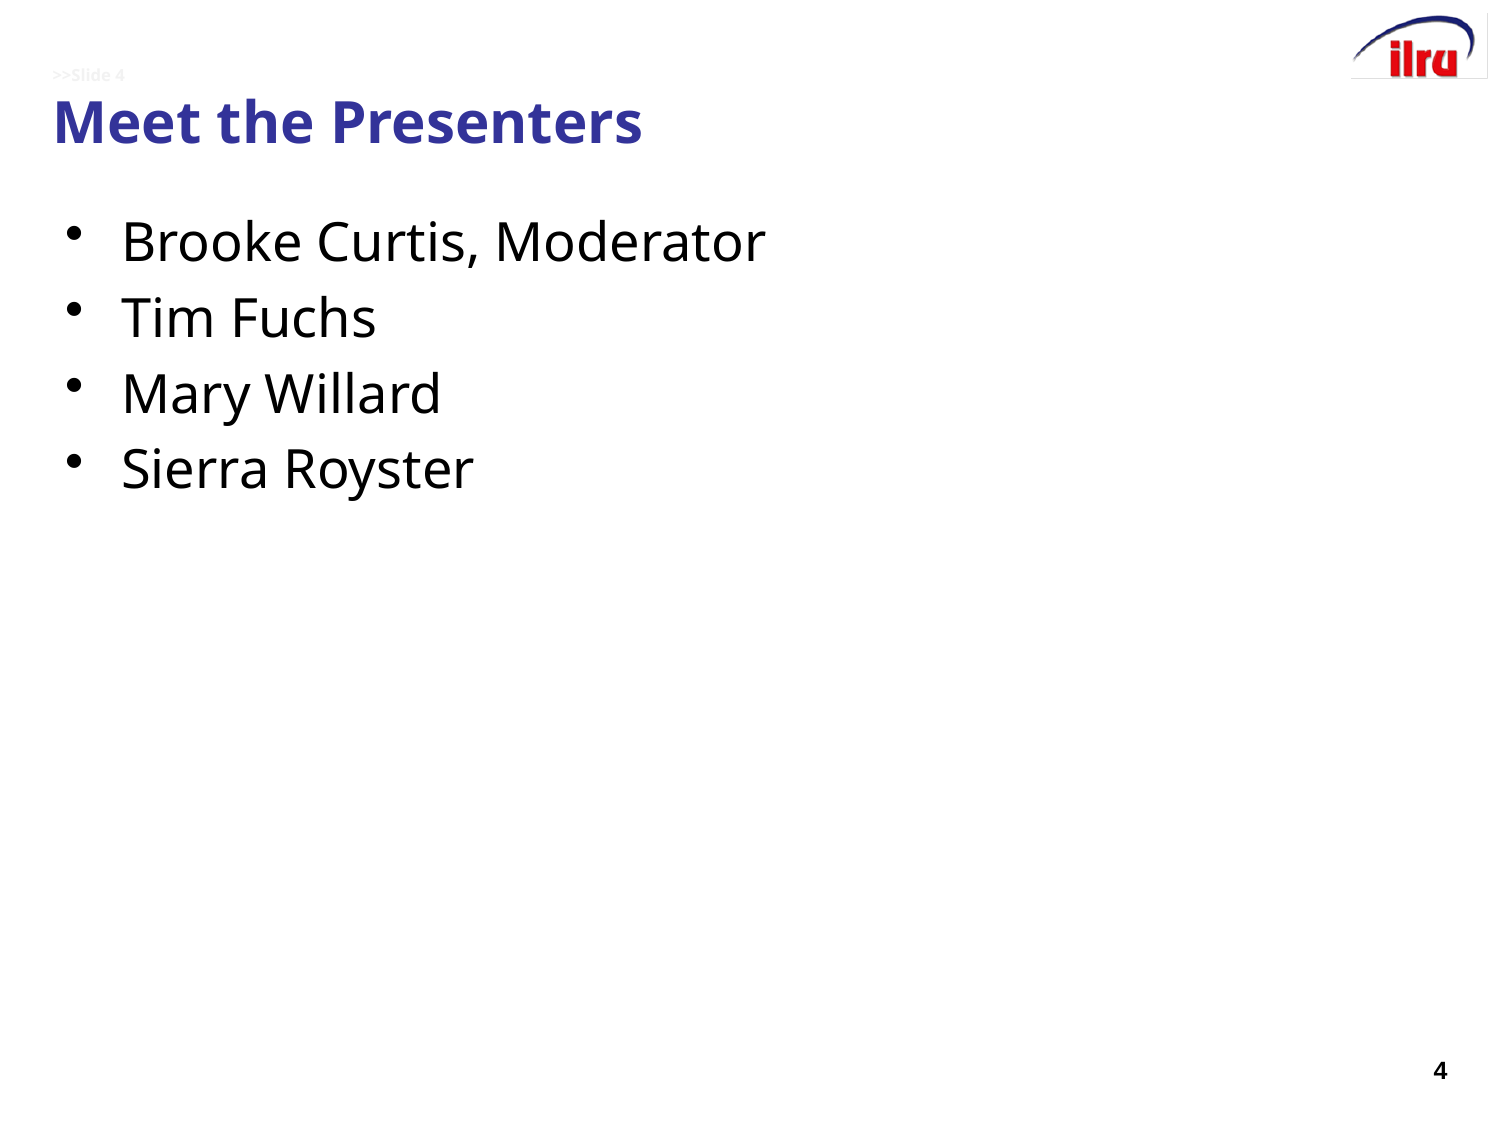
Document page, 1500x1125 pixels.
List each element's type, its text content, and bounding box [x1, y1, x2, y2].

list Brooke Curtis, Moderator Tim Fuchs Mary Willard Sierra Royster [49, 199, 1463, 1026]
slide_number 4 [1074, 1047, 1463, 1088]
picture [1350, 12, 1488, 79]
title >>Slide 4 Meet the Presenters [37, 44, 1301, 176]
